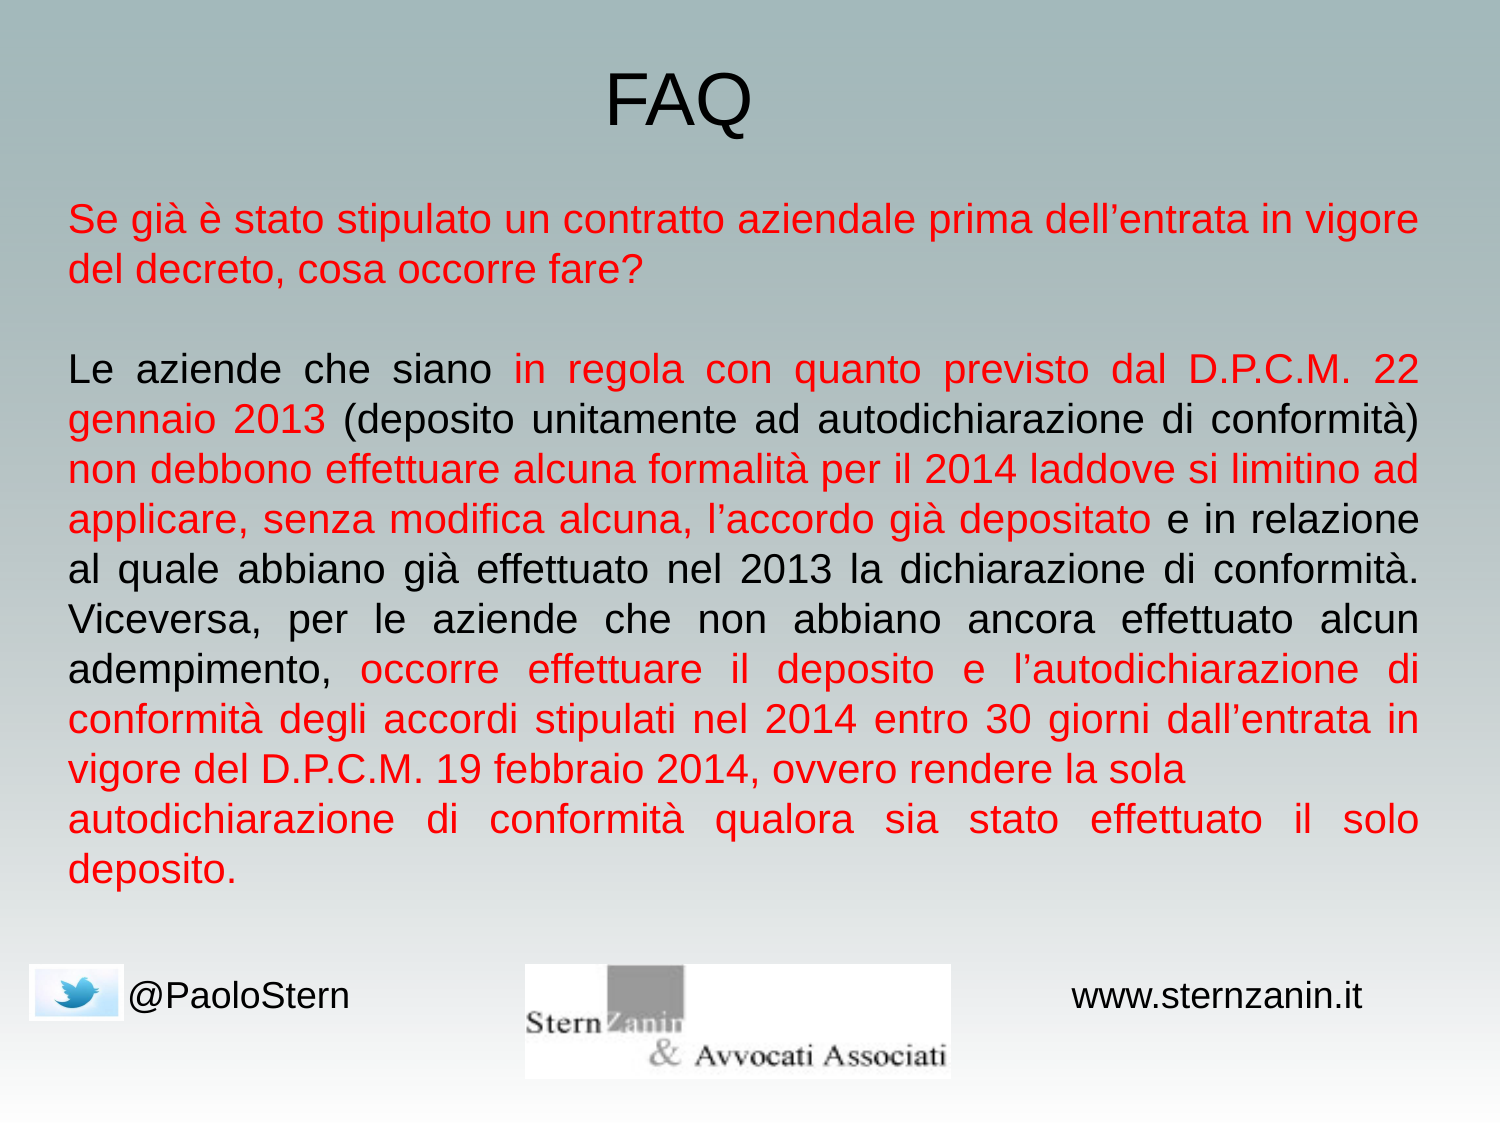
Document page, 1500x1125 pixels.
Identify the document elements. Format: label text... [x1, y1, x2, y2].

picture [29, 964, 124, 1021]
text_box Se già è stato stipulato un contratto aziendale prima dell’entrata in vigore del decreto, cosa occorre fare? Le aziende che siano in regola con quanto previsto dal D.P.C.M. 22 gennaio 2013 (deposito unitamente ad autodichiarazione di conformità) non debbono effettuare alcuna formalità per il 2014 laddove si limitino ad applicare, senza modifica alcuna, l’accordo già depositato e in relazione al quale abbiano già effettuato nel 2013 la dichiarazione di conformità. Viceversa, per le aziende che non abbiano ancora effettuato alcun adempimento, occorre effettuare il deposito e l’autodichiarazione di conformità degli accordi stipulati nel 2014 entro 30 giorni dall’entrata in vigore del D.P.C.M. 19 febbraio 2014, ovvero rendere la sola autodichiarazione di conformità qualora sia stato effettuato il solo deposito. [53, 184, 1436, 900]
text_box FAQ [419, 42, 939, 148]
picture [525, 964, 951, 1079]
